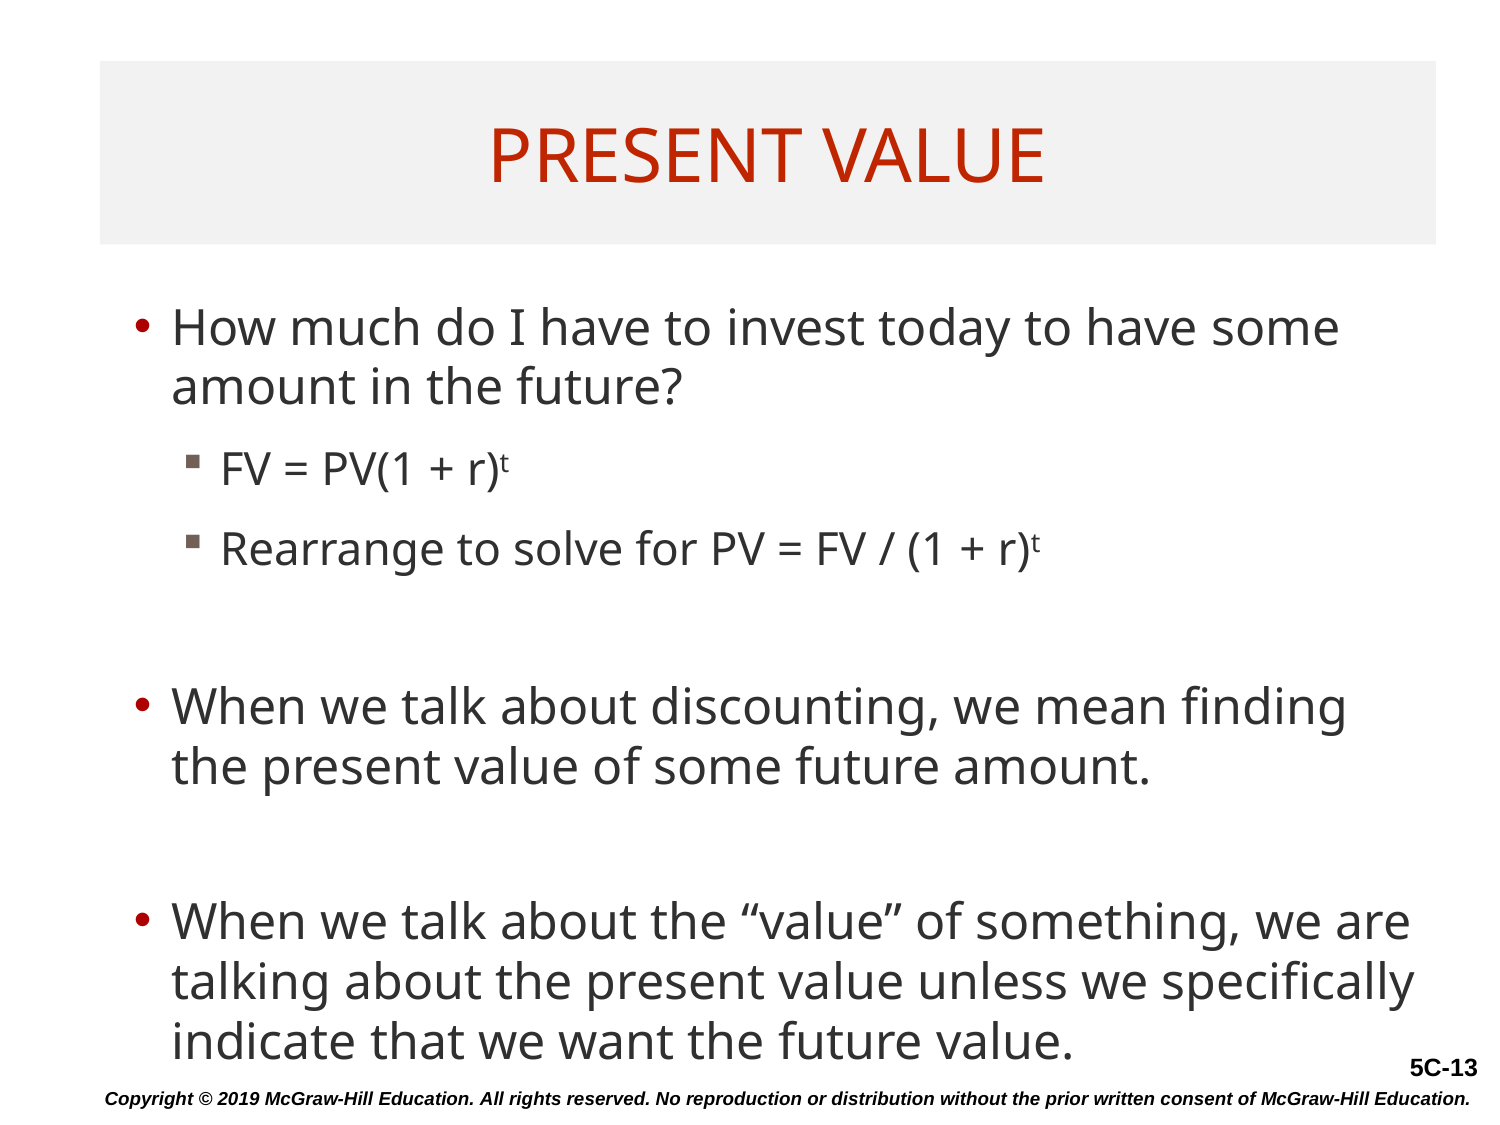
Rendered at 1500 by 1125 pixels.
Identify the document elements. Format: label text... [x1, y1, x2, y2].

title Present Value [99, 61, 1436, 245]
footer Copyright © 2019 McGraw-Hill Education. All rights reserved. No reproduction or distribution without the prior written consent of McGraw-Hill Education. [75, 1071, 1500, 1125]
list How much do I have to invest today to have some amount in the future? FV = PV(1 + r)t Rearrange to solve for PV = FV / (1 + r)t When we talk about discounting, we mean finding the present value of some future amount. When we talk about the “value” of something, we are talking about the present value unless we specifically indicate that we want the future value. [99, 287, 1436, 1005]
